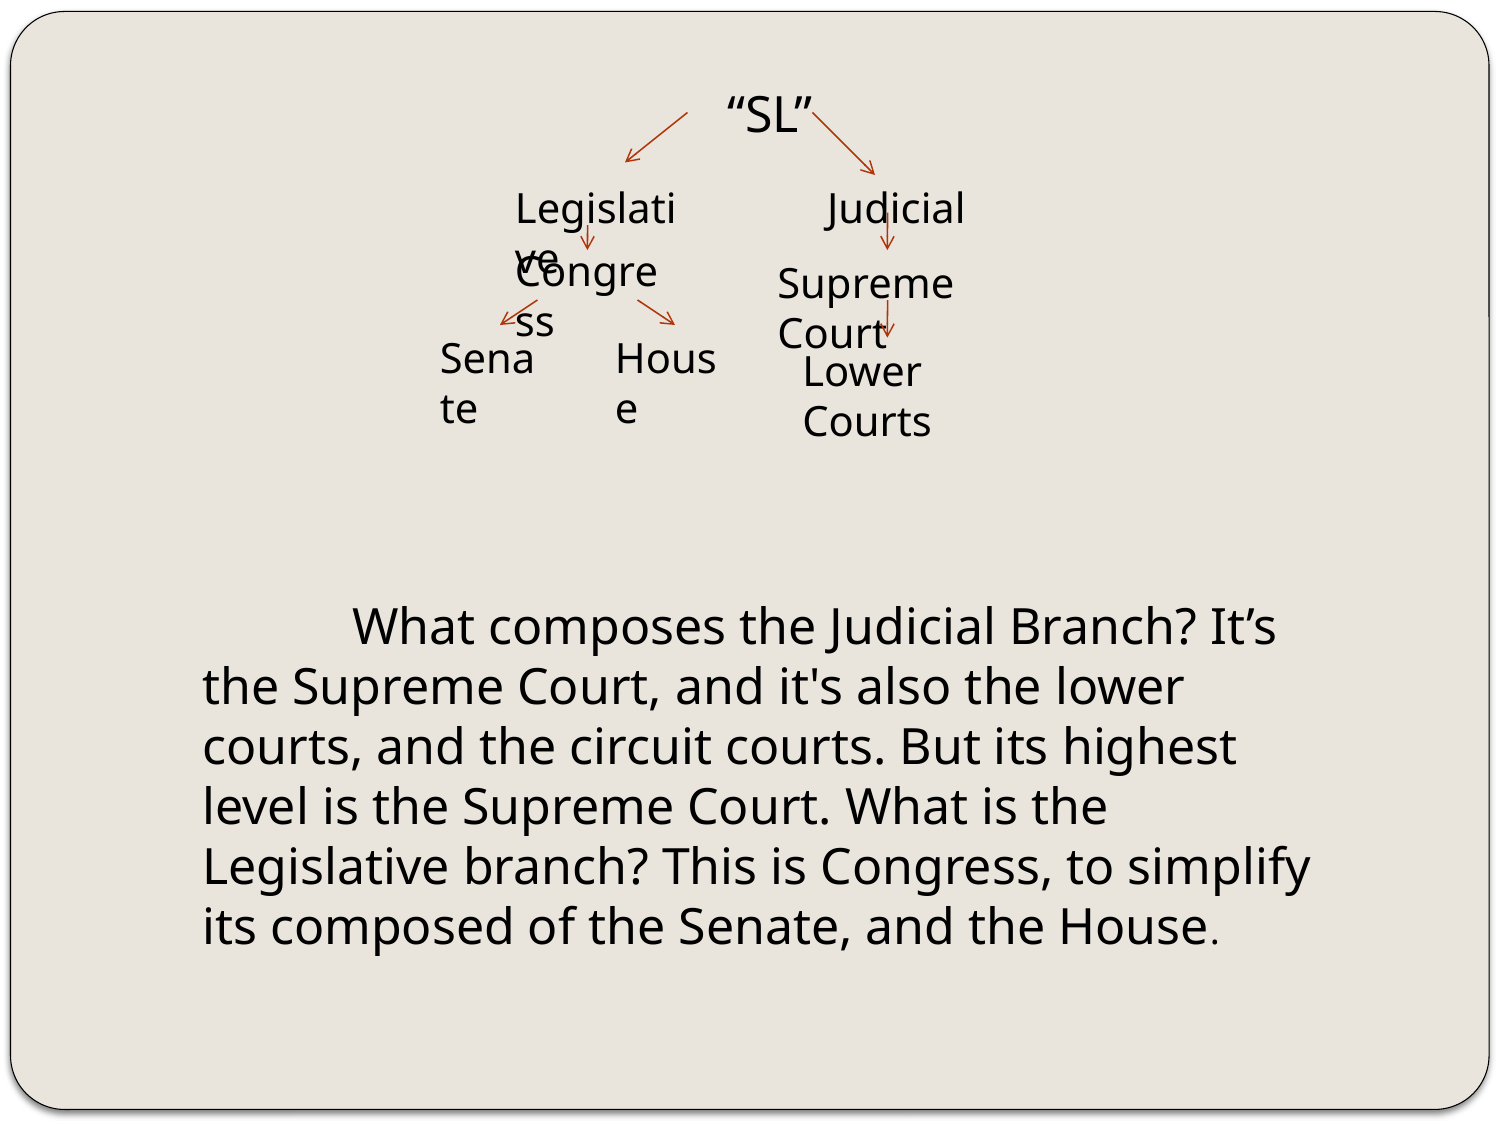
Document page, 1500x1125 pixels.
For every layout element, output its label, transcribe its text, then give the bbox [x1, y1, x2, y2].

text_box Legislative [499, 174, 713, 290]
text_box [637, 299, 676, 326]
text_box Congress [500, 237, 688, 353]
text_box “SL” [712, 74, 850, 150]
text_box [812, 112, 876, 176]
text_box Supreme Court [762, 249, 1050, 365]
text_box House [599, 324, 738, 440]
text_box Senate [424, 324, 563, 440]
text_box Judicial [812, 174, 1025, 240]
text_box Lower Courts [787, 337, 1050, 453]
text_box What composes the Judicial Branch? It’s the Supreme Court, and it's also the lower courts, and the circuit courts. But its highest level is the Supreme Court. What is the Legislative branch? This is Congress, to simplify its composed of the Senate, and the House. [187, 587, 1338, 1008]
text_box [624, 112, 688, 163]
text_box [499, 299, 538, 326]
